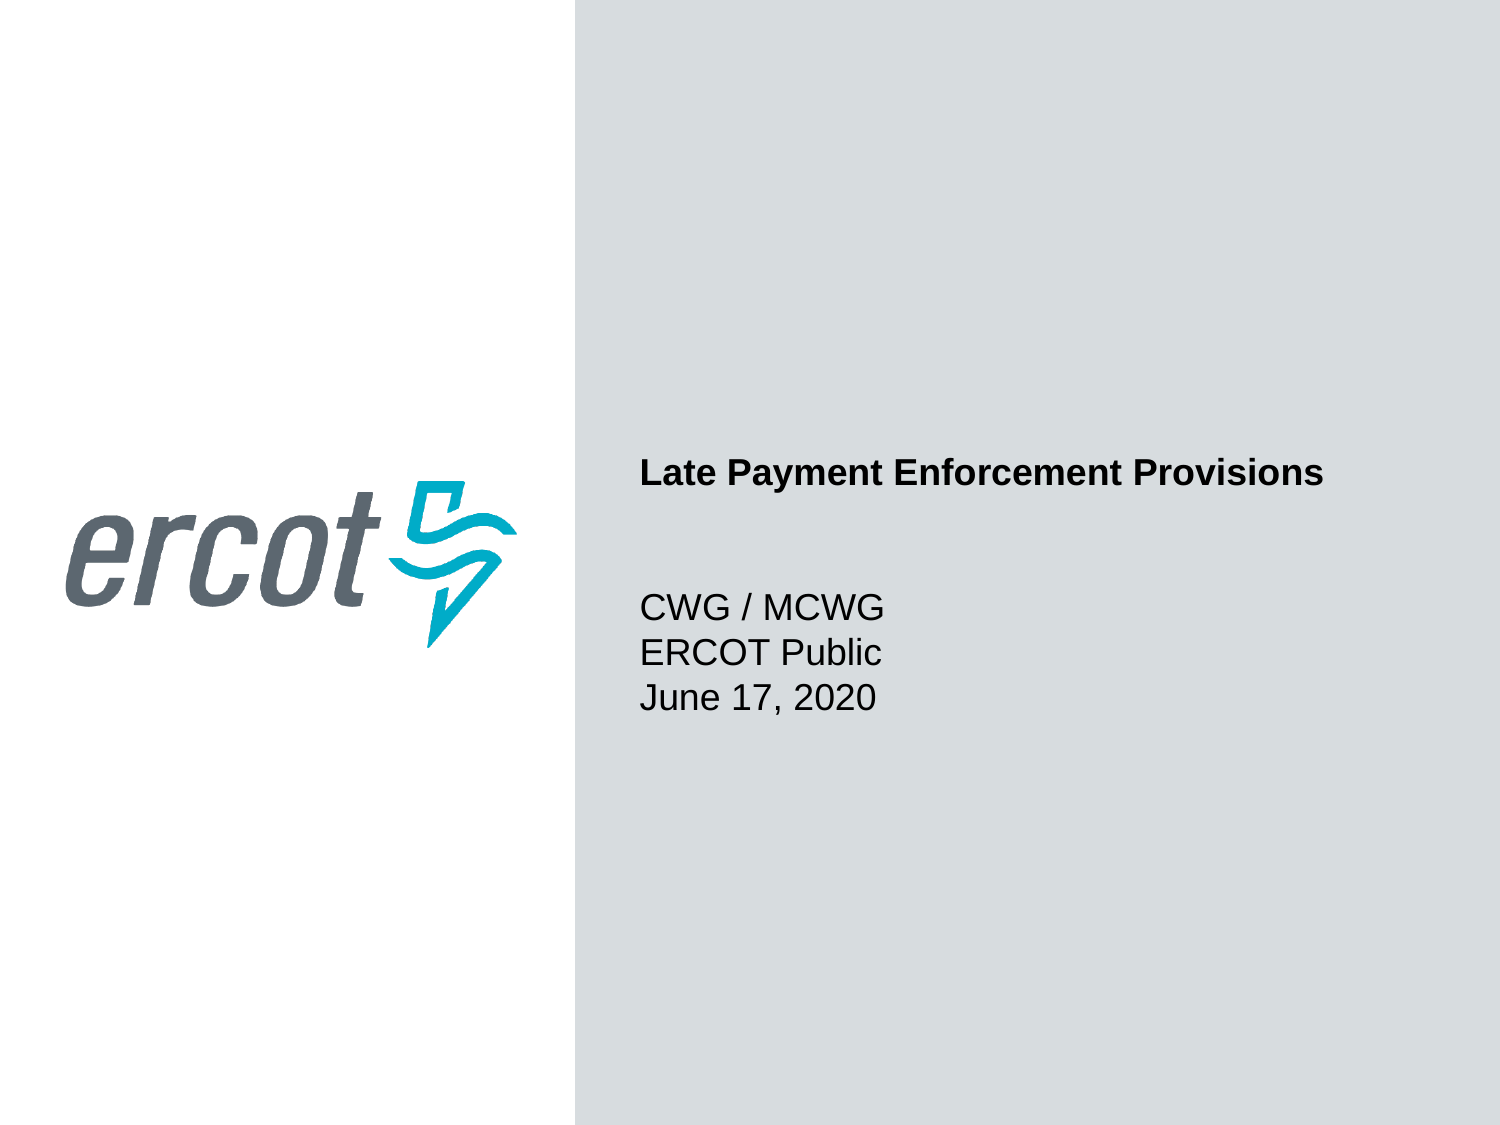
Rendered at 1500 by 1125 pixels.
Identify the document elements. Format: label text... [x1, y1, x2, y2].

text_box Late Payment Enforcement Provisions CWG / MCWG ERCOT Public June 17, 2020 [624, 395, 1450, 726]
picture [56, 471, 525, 654]
